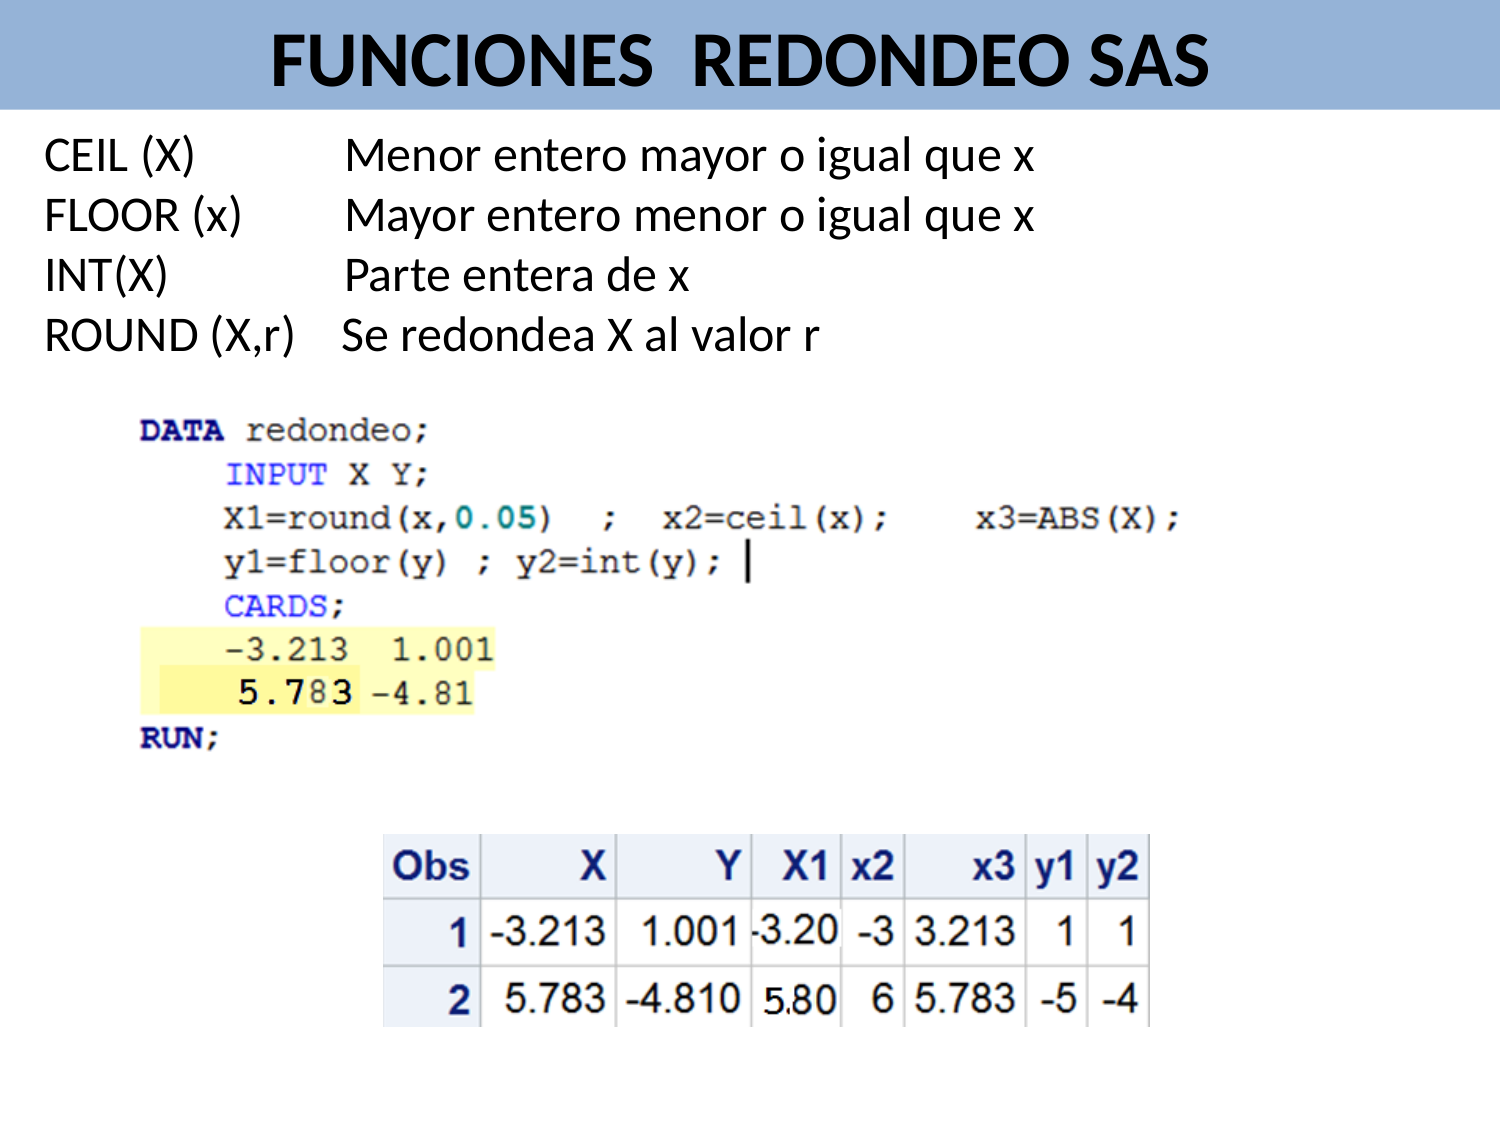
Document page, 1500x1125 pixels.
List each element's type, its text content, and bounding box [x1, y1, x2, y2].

picture [383, 833, 1150, 1027]
text_box CEIL (X) Menor entero mayor o igual que x FLOOR (x) Mayor entero menor o igual que x INT(X) Parte entera de x ROUND (X,r) Se redondea X al valor r [29, 113, 1400, 489]
picture [135, 408, 1200, 772]
text_box FUNCIONES REDONDEO SAS [0, 0, 1500, 110]
